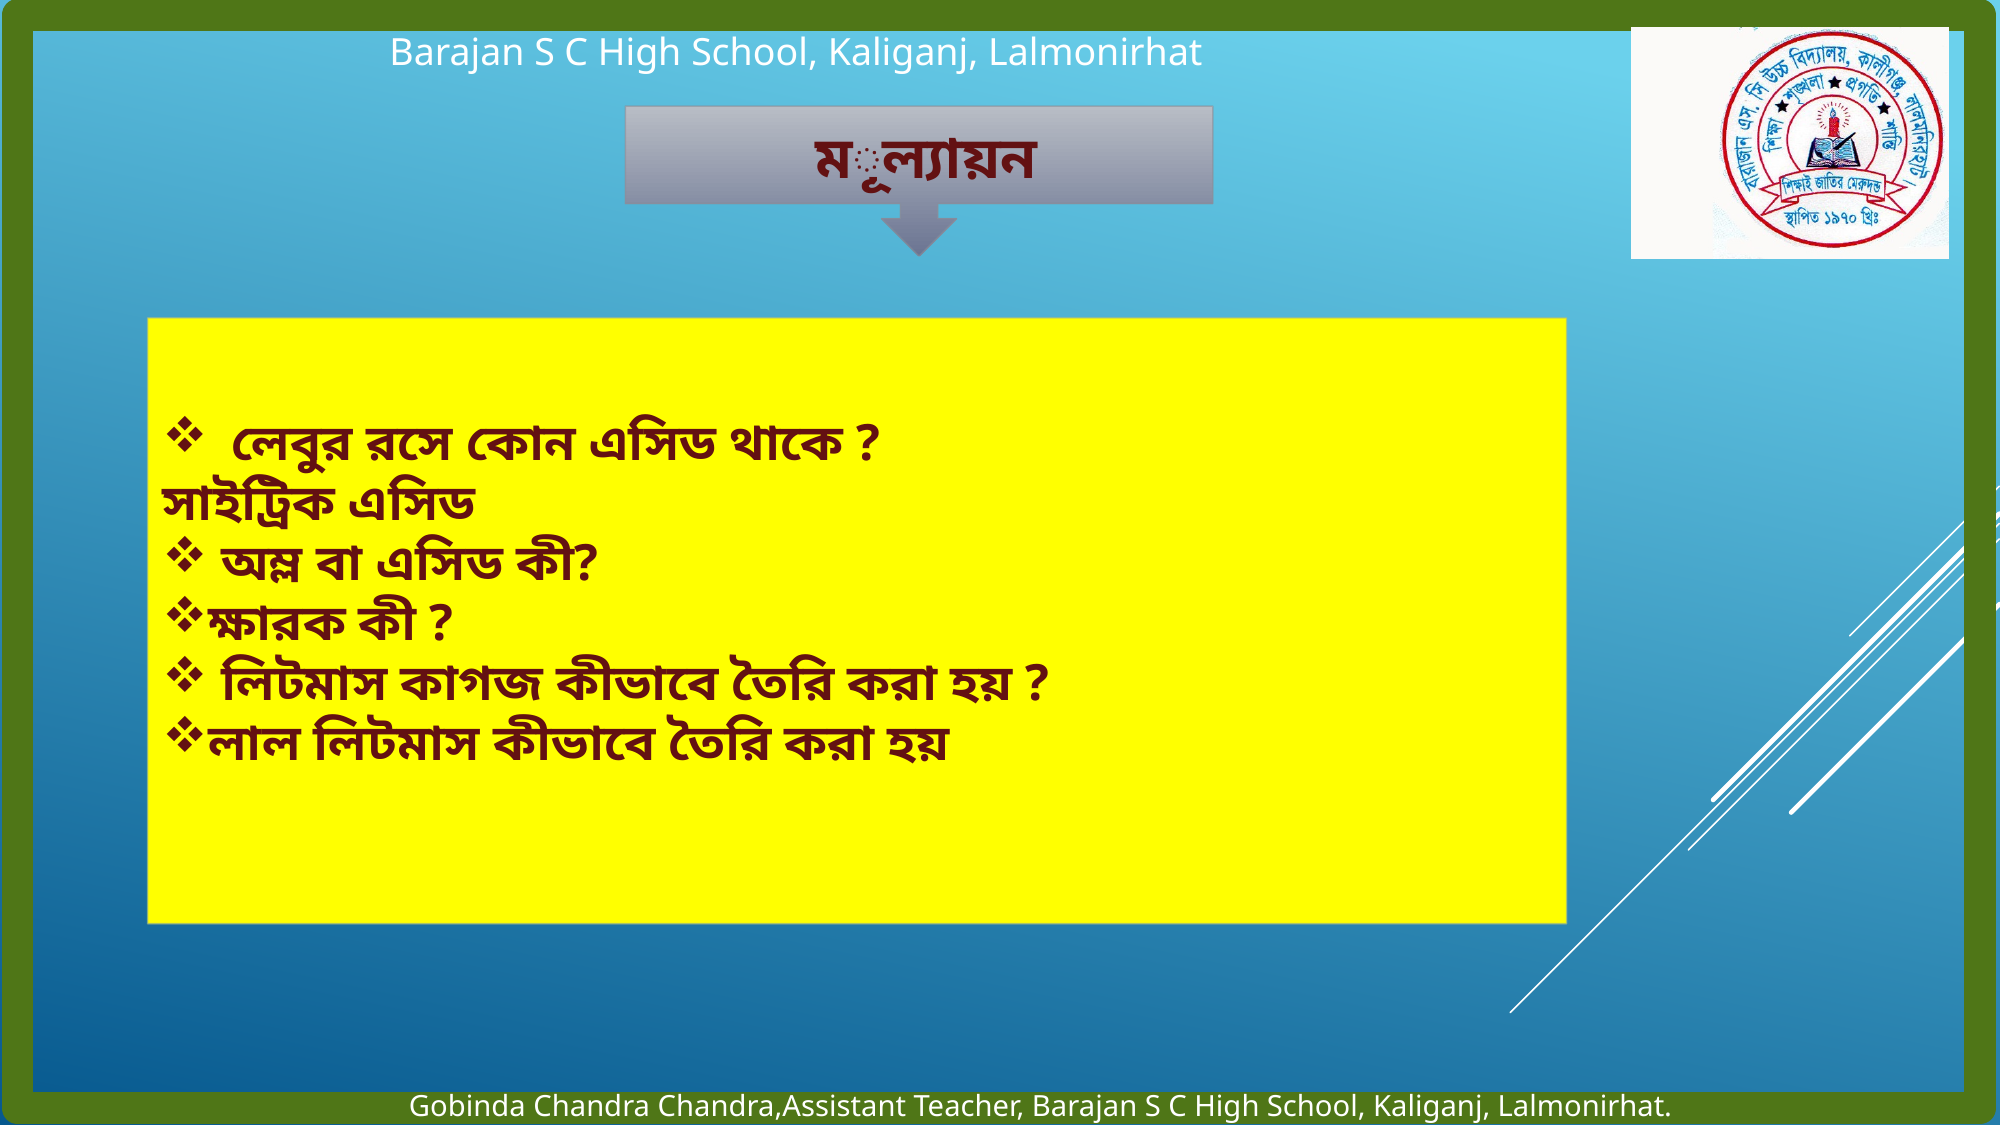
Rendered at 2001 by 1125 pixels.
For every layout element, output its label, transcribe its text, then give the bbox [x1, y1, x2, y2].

picture [1631, 27, 1949, 259]
text_box মূল্যায়ন [624, 105, 1214, 257]
text_box লেবুর রসে কোন এসিড থাকে ? সাইট্রিক এসিড অম্ল বা এসিড কী? ক্ষারক কী ? লিটমাস কাগজ কীভাবে তৈরি করা হয় ? লাল লিটমাস কীভাবে তৈরি করা হয় [147, 317, 1567, 925]
